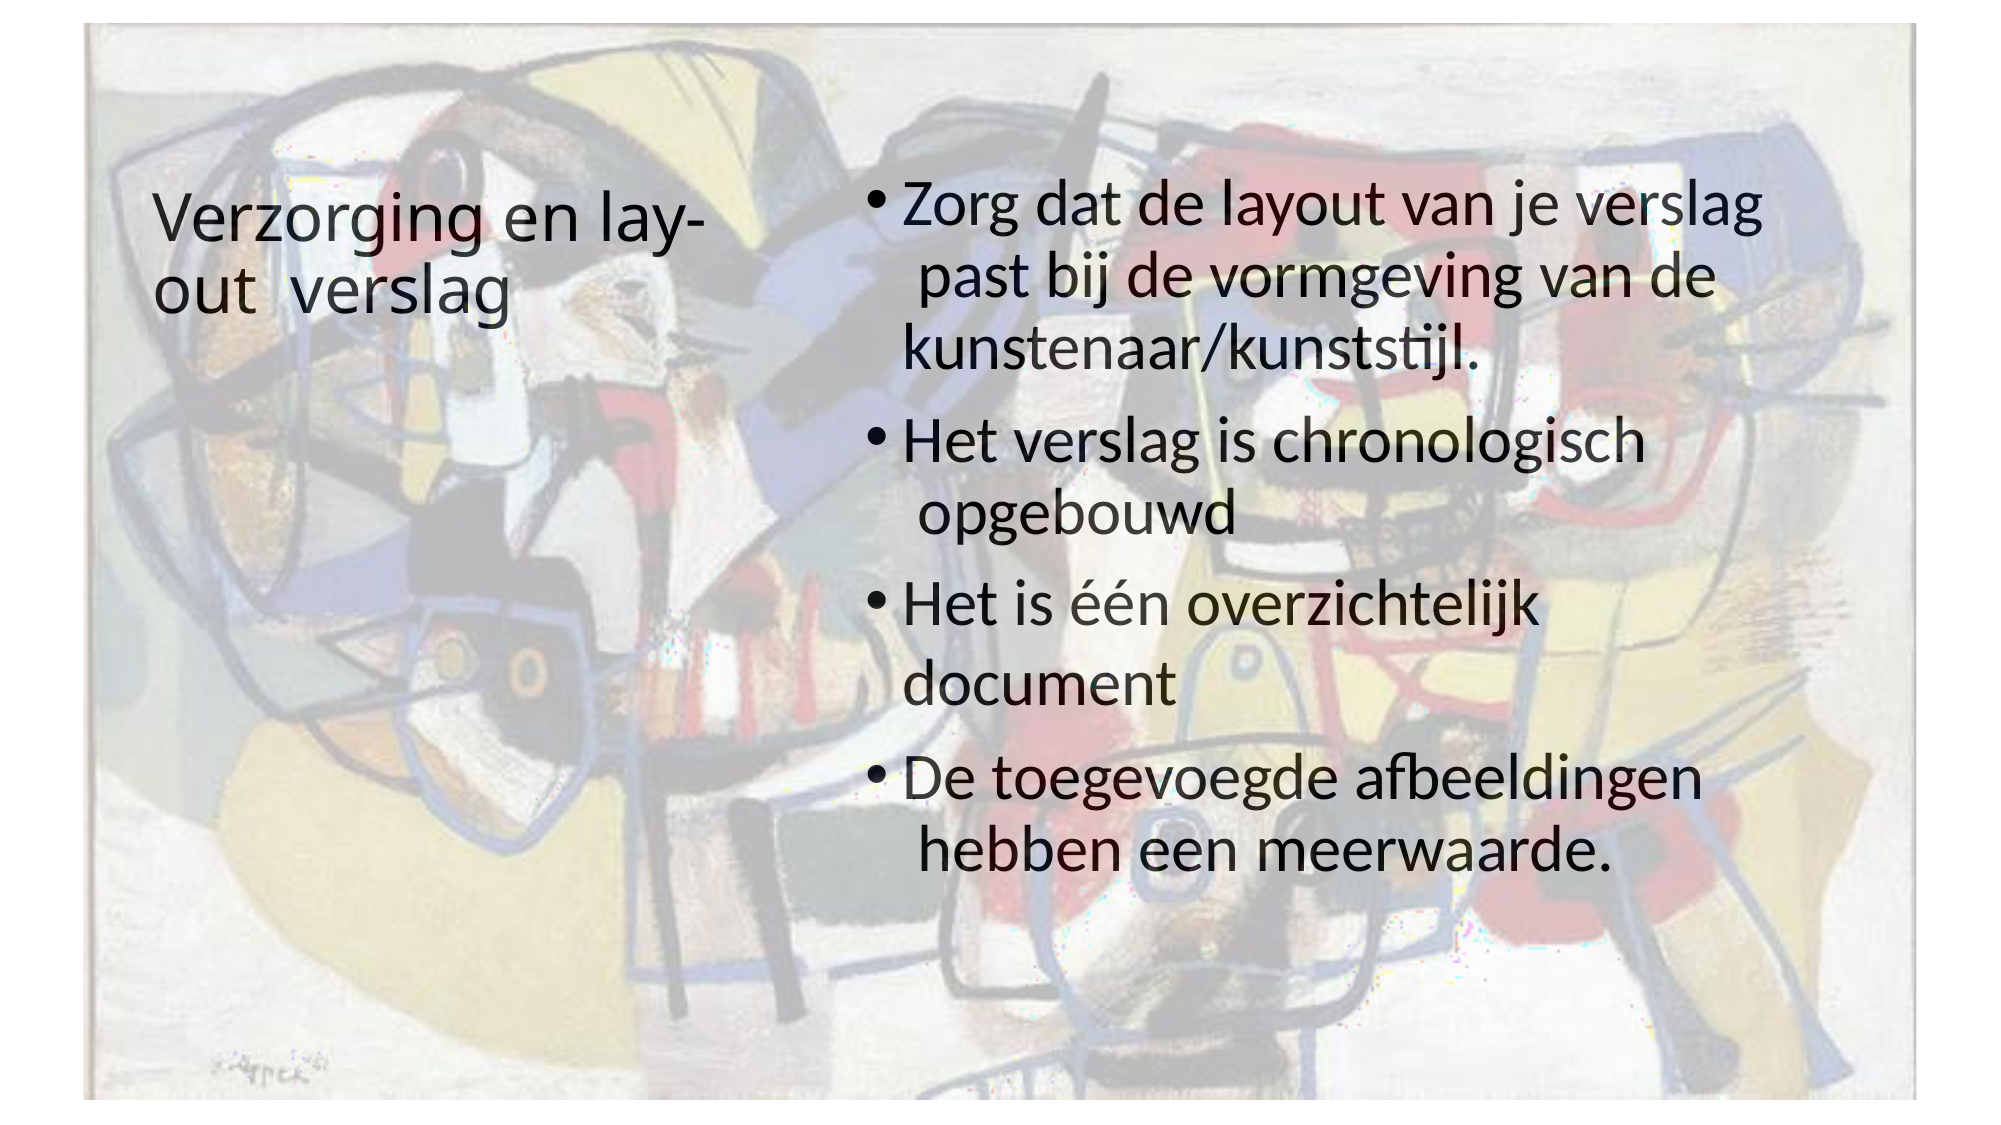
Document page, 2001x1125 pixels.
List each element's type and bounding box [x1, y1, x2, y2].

text_box [83, 23, 1917, 1100]
